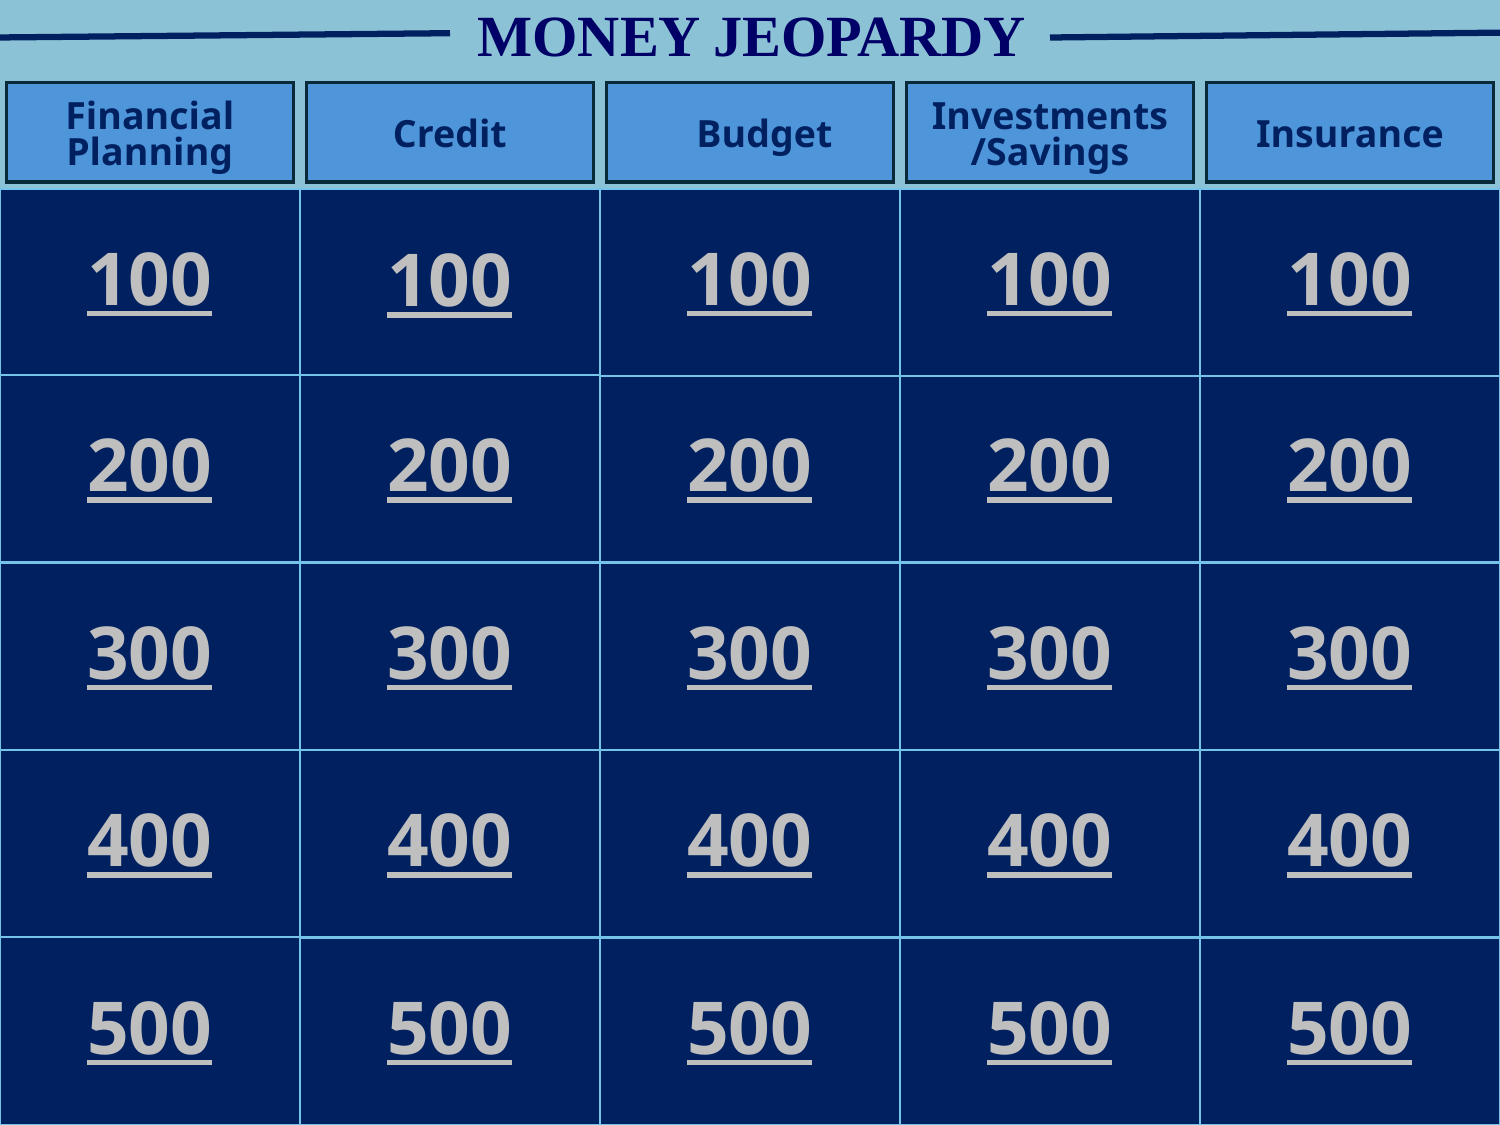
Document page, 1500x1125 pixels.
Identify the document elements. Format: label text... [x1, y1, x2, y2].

text_box 300 [1199, 562, 1500, 750]
text_box Financial Planning [0, 93, 300, 181]
text_box 200 [0, 375, 299, 562]
text_box 300 [0, 562, 299, 750]
text_box 400 [899, 750, 1199, 937]
text_box Insurance [1199, 111, 1500, 163]
text_box 500 [599, 937, 899, 1125]
text_box 200 [599, 377, 899, 562]
text_box 100 [1199, 188, 1500, 377]
text_box Budget [600, 111, 900, 163]
text_box Credit [299, 111, 600, 163]
text_box 500 [1199, 937, 1500, 1125]
text_box MONEY JEOPARDY [0, 0, 1500, 75]
text_box 200 [299, 375, 599, 562]
text_box 300 [599, 562, 899, 750]
text_box [305, 81, 595, 111]
text_box [605, 81, 895, 111]
text_box 400 [1199, 750, 1500, 937]
text_box [905, 81, 1195, 184]
text_box 500 [899, 937, 1199, 1125]
text_box [605, 163, 895, 184]
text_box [1049, 32, 1500, 38]
text_box 100 [0, 188, 300, 375]
text_box 100 [899, 188, 1199, 377]
text_box [1205, 163, 1495, 184]
text_box 500 [0, 937, 299, 1125]
text_box 200 [1199, 377, 1500, 562]
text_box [0, 32, 451, 38]
text_box 300 [299, 562, 599, 750]
text_box 400 [599, 750, 899, 937]
text_box 400 [299, 750, 599, 937]
text_box 100 [299, 189, 599, 375]
text_box [5, 81, 295, 93]
text_box 200 [899, 377, 1199, 562]
text_box 100 [599, 188, 899, 377]
text_box [1205, 81, 1495, 111]
text_box 500 [299, 937, 599, 1125]
text_box 300 [899, 562, 1199, 750]
text_box 400 [0, 750, 299, 937]
text_box [305, 163, 595, 184]
text_box Investments/Savings [912, 93, 1188, 181]
